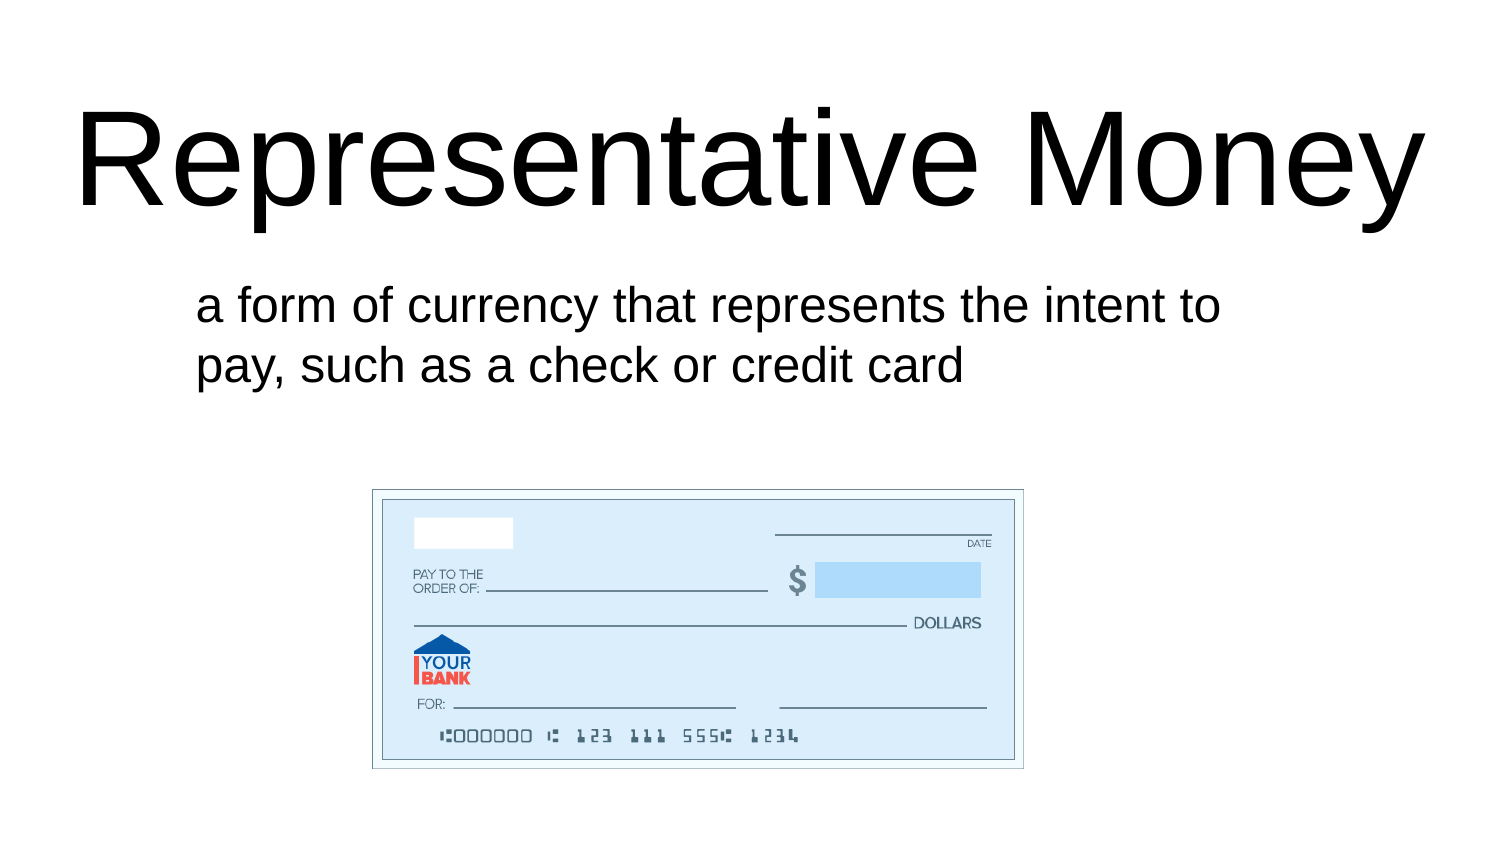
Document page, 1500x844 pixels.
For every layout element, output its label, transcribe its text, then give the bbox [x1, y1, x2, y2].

title Representative Money [51, 51, 1449, 248]
text_box a form of currency that represents the intent to pay, such as a check or credit card [180, 257, 1320, 408]
picture [372, 489, 1024, 769]
